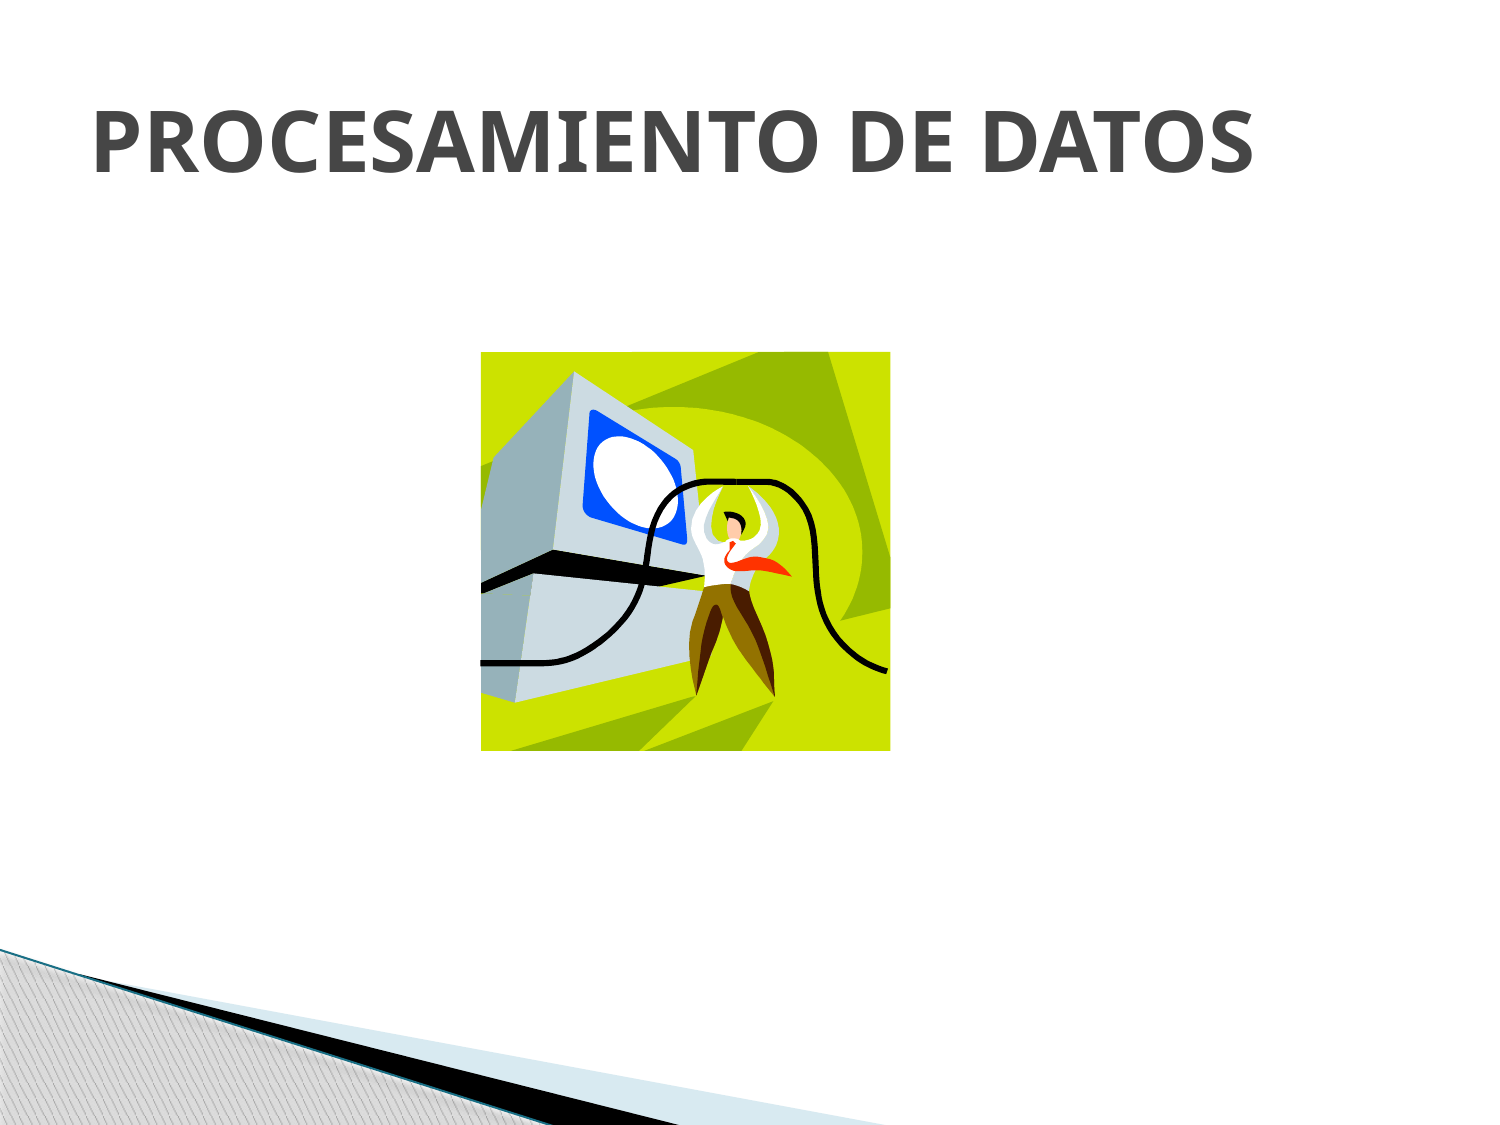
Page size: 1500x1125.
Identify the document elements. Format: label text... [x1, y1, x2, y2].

title PROCESAMIENTO DE DATOS [75, 45, 1425, 233]
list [480, 351, 891, 752]
